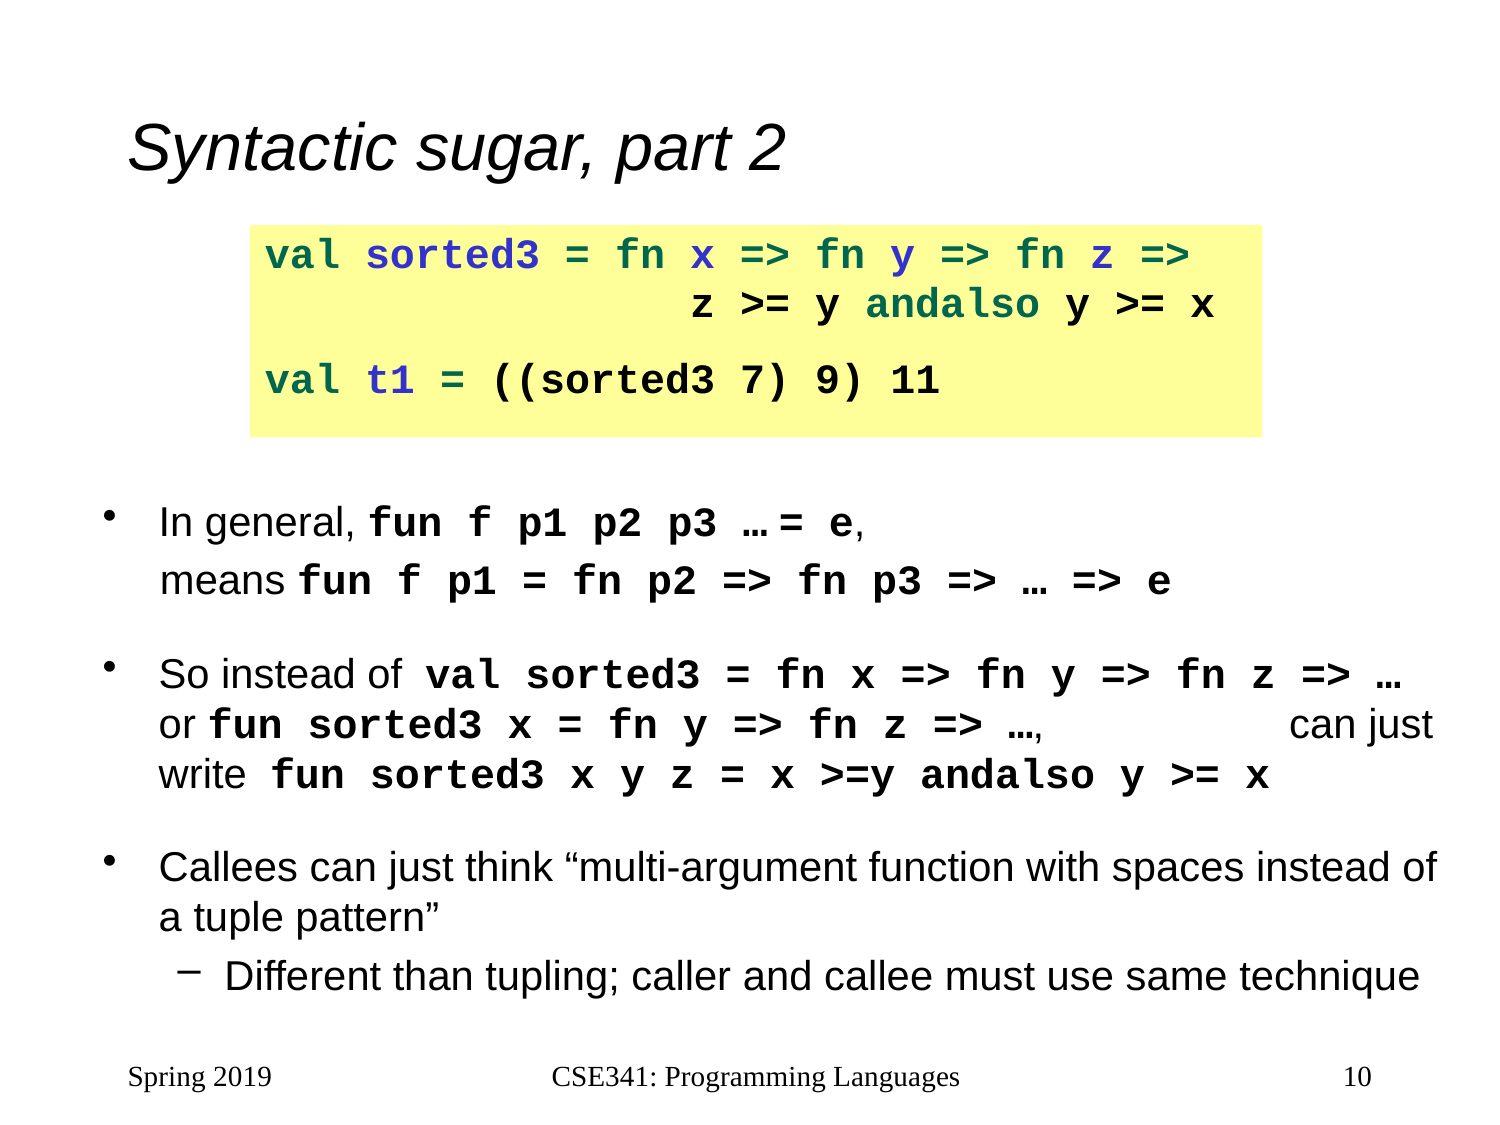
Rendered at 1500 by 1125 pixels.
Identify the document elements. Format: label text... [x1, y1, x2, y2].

list In general, fun f p1 p2 p3 … = e, means fun f p1 = fn p2 => fn p3 => … => e So instead of val sorted3 = fn x => fn y => fn z => … or fun sorted3 x = fn y => fn z => …, can just write fun sorted3 x y z = x >=y andalso y >= x Callees can just think “multi-argument function with spaces instead of a tuple pattern” Different than tupling; caller and callee must use same technique [87, 487, 1463, 976]
footer CSE341: Programming Languages [474, 1049, 1038, 1125]
slide_number Spring 2019 [112, 1049, 426, 1125]
title Syntactic sugar, part 2 [112, 49, 1388, 238]
text_box val sorted3 = fn x => fn y => fn z => z >= y andalso y >= x val t1 = ((sorted3 7) 9) 11 [249, 224, 1263, 438]
slide_number 10 [1074, 1049, 1388, 1125]
